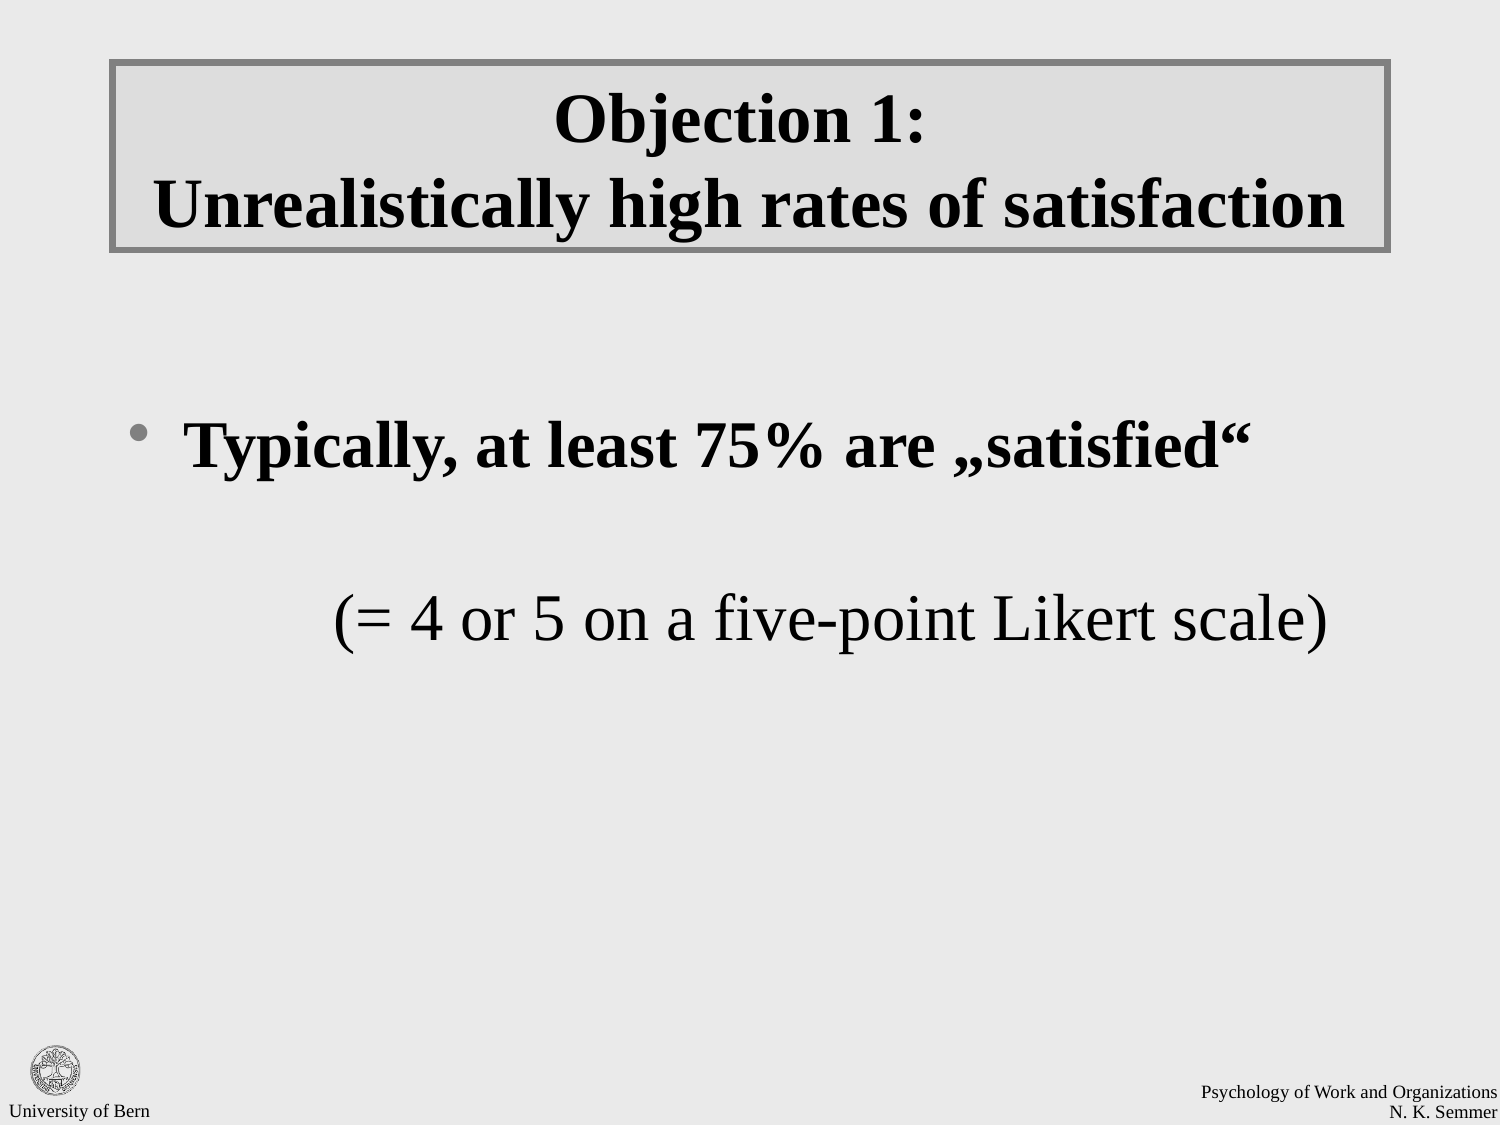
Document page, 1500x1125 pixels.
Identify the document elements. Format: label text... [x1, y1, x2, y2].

picture [29, 1044, 81, 1091]
footer University of Bern [0, 1091, 670, 1125]
list Typically, at least 75% are „satisfied“ (= 4 or 5 on a five-point Likert scale) [112, 299, 1388, 1013]
title Objection 1: Unrealistically high rates of satisfaction [109, 59, 1391, 253]
